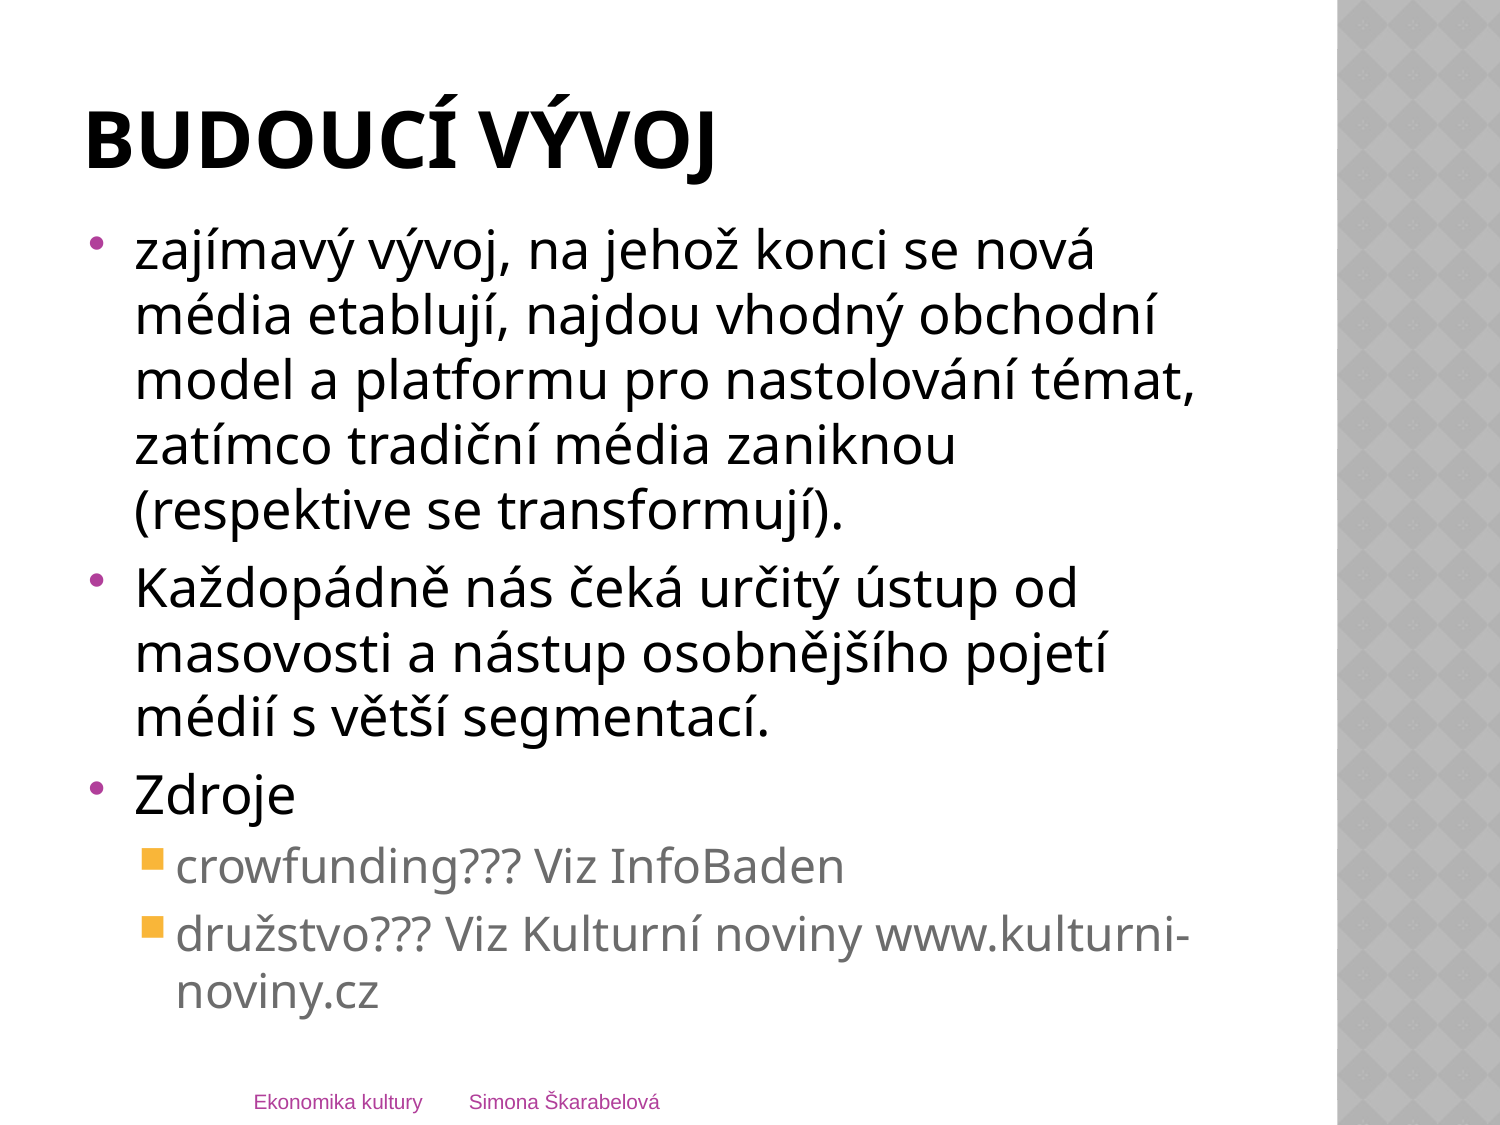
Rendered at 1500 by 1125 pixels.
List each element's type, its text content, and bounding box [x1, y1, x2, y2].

title Budoucí vývoj [75, 52, 1263, 185]
footer Ekonomika kultury Simona Škarabelová [75, 1075, 675, 1114]
list zajímavý vývoj, na jehož konci se nová média etablují, najdou vhodný obchodní model a platformu pro nastolování témat, zatímco tradiční média zaniknou (respektive se transformují). Každopádně nás čeká určitý ústup od masovosti a nástup osobnějšího pojetí médií s větší segmentací. Zdroje crowfunding??? Viz InfoBaden družstvo??? Viz Kulturní noviny www.kulturni-noviny.cz [75, 208, 1263, 1060]
